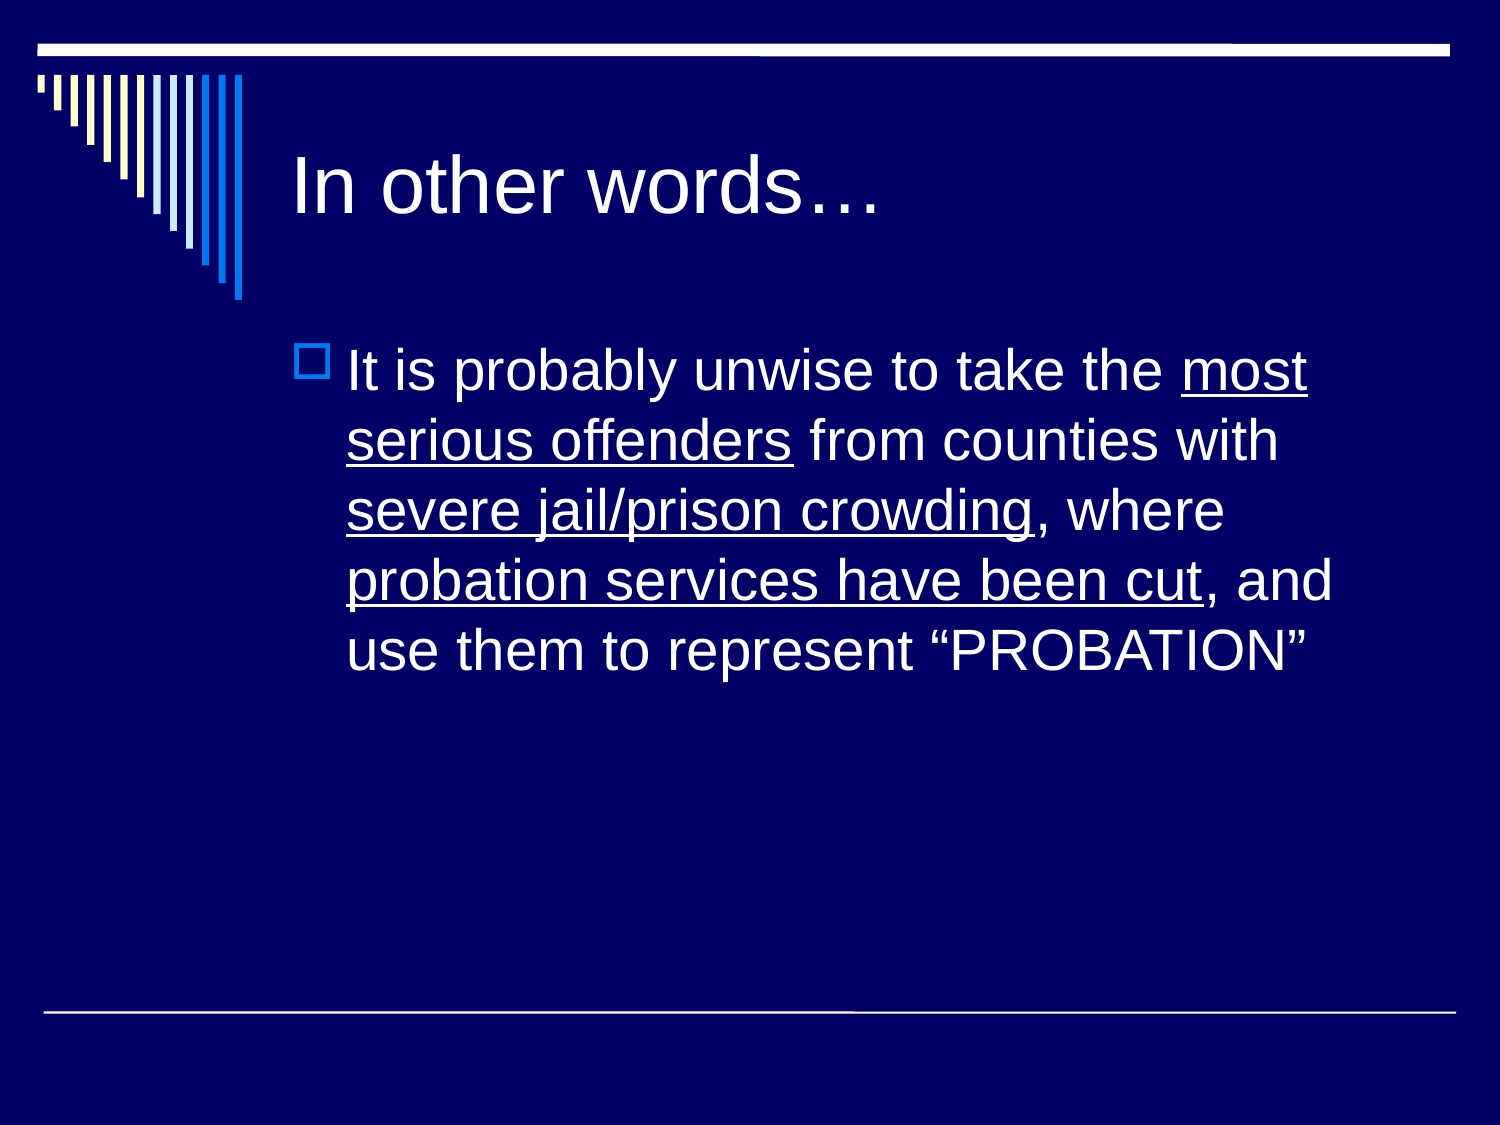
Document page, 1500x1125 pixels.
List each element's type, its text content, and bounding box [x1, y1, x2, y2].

list It is probably unwise to take the most serious offenders from counties with severe jail/prison crowding, where probation services have been cut, and use them to represent “PROBATION” [275, 324, 1425, 1000]
title In other words… [275, 75, 1425, 288]
